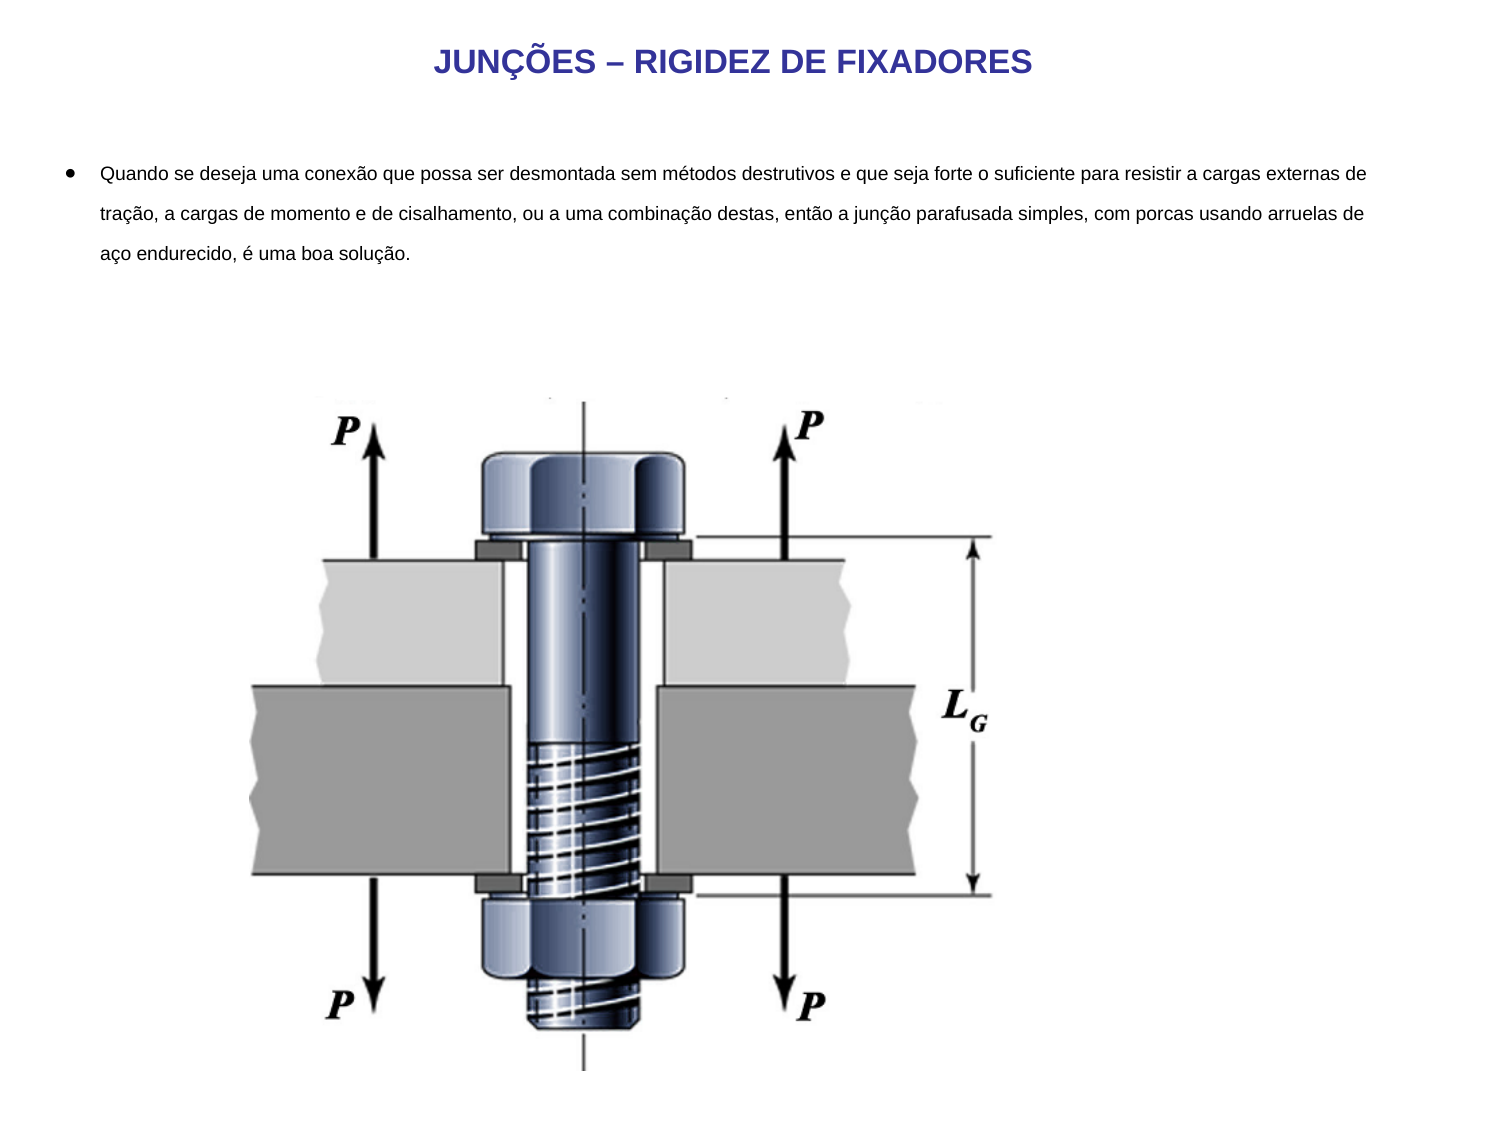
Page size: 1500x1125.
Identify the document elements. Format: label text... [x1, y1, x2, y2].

text_box JUNÇÕES – RIGIDEZ DE FIXADORES [418, 24, 1048, 110]
text_box Quando se deseja uma conexão que possa ser desmontada sem métodos destrutivos e que seja forte o suficiente para resistir a cargas externas de tração, a cargas de momento e de cisalhamento, ou a uma combinação destas, então a junção parafusada simples, com porcas usando arruelas de aço endurecido, é uma boa solução. [49, 149, 1400, 285]
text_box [249, 387, 1025, 1071]
